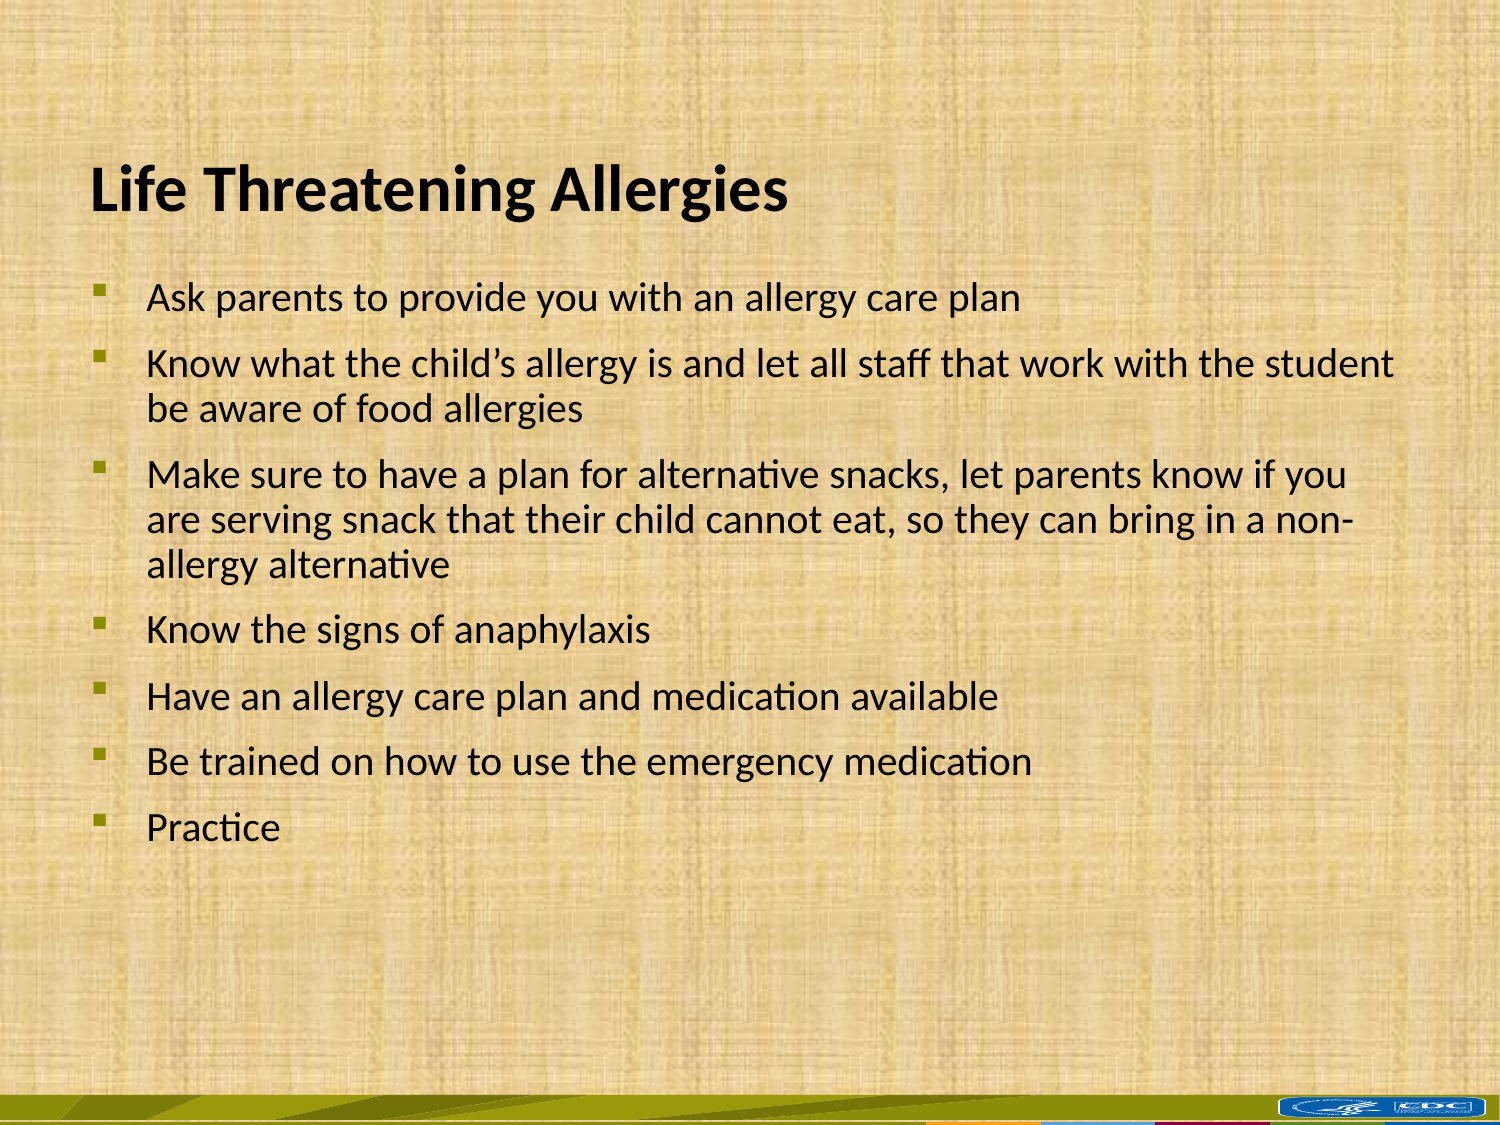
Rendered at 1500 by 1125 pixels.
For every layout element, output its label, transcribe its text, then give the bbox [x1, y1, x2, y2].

picture [0, 0, 1500, 1094]
title Life Threatening Allergies [75, 45, 1425, 233]
list Ask parents to provide you with an allergy care plan Know what the child’s allergy is and let all staff that work with the student be aware of food allergies Make sure to have a plan for alternative snacks, let parents know if you are serving snack that their child cannot eat, so they can bring in a non-allergy alternative Know the signs of anaphylaxis Have an allergy care plan and medication available Be trained on how to use the emergency medication Practice [75, 268, 1425, 940]
